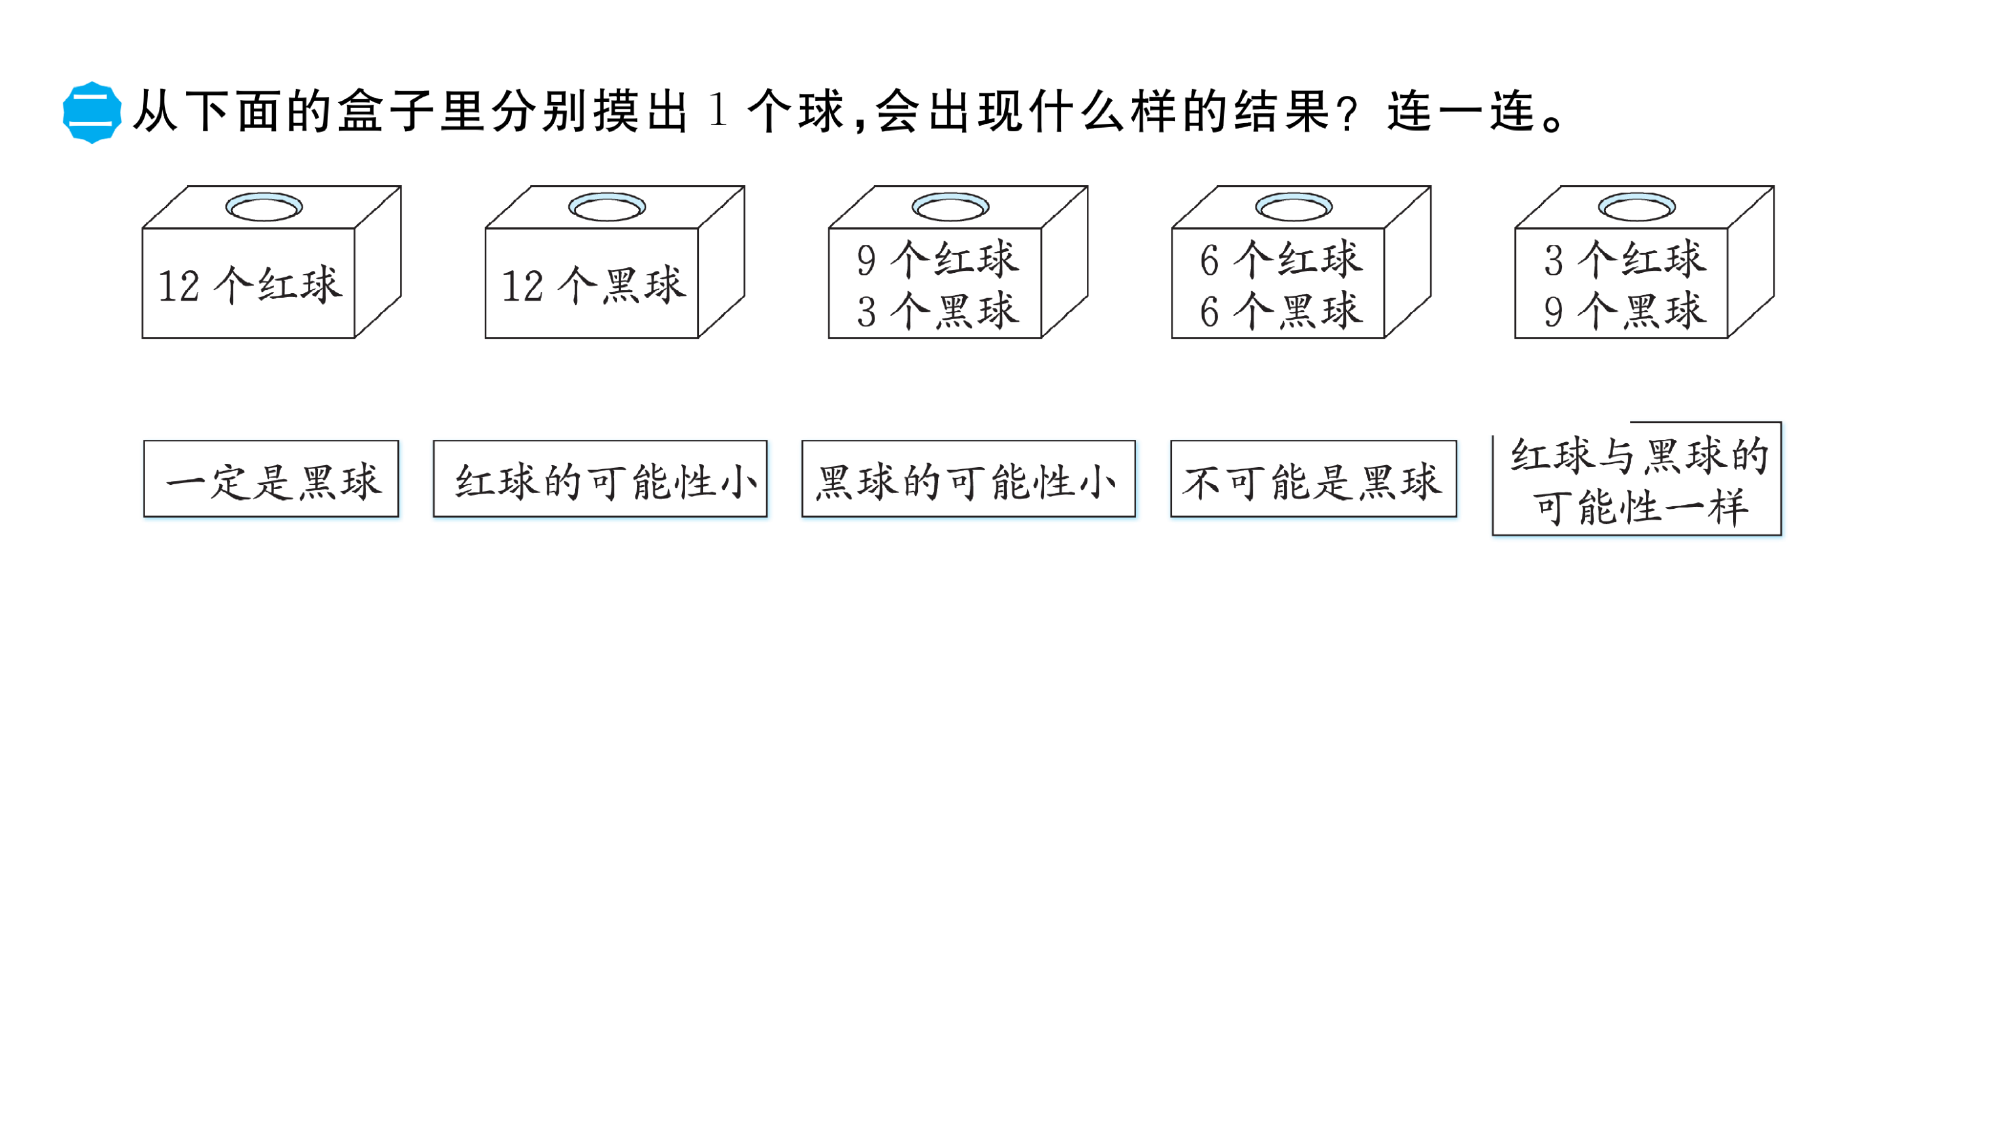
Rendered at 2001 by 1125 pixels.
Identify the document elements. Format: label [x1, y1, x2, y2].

picture [58, 58, 1949, 572]
